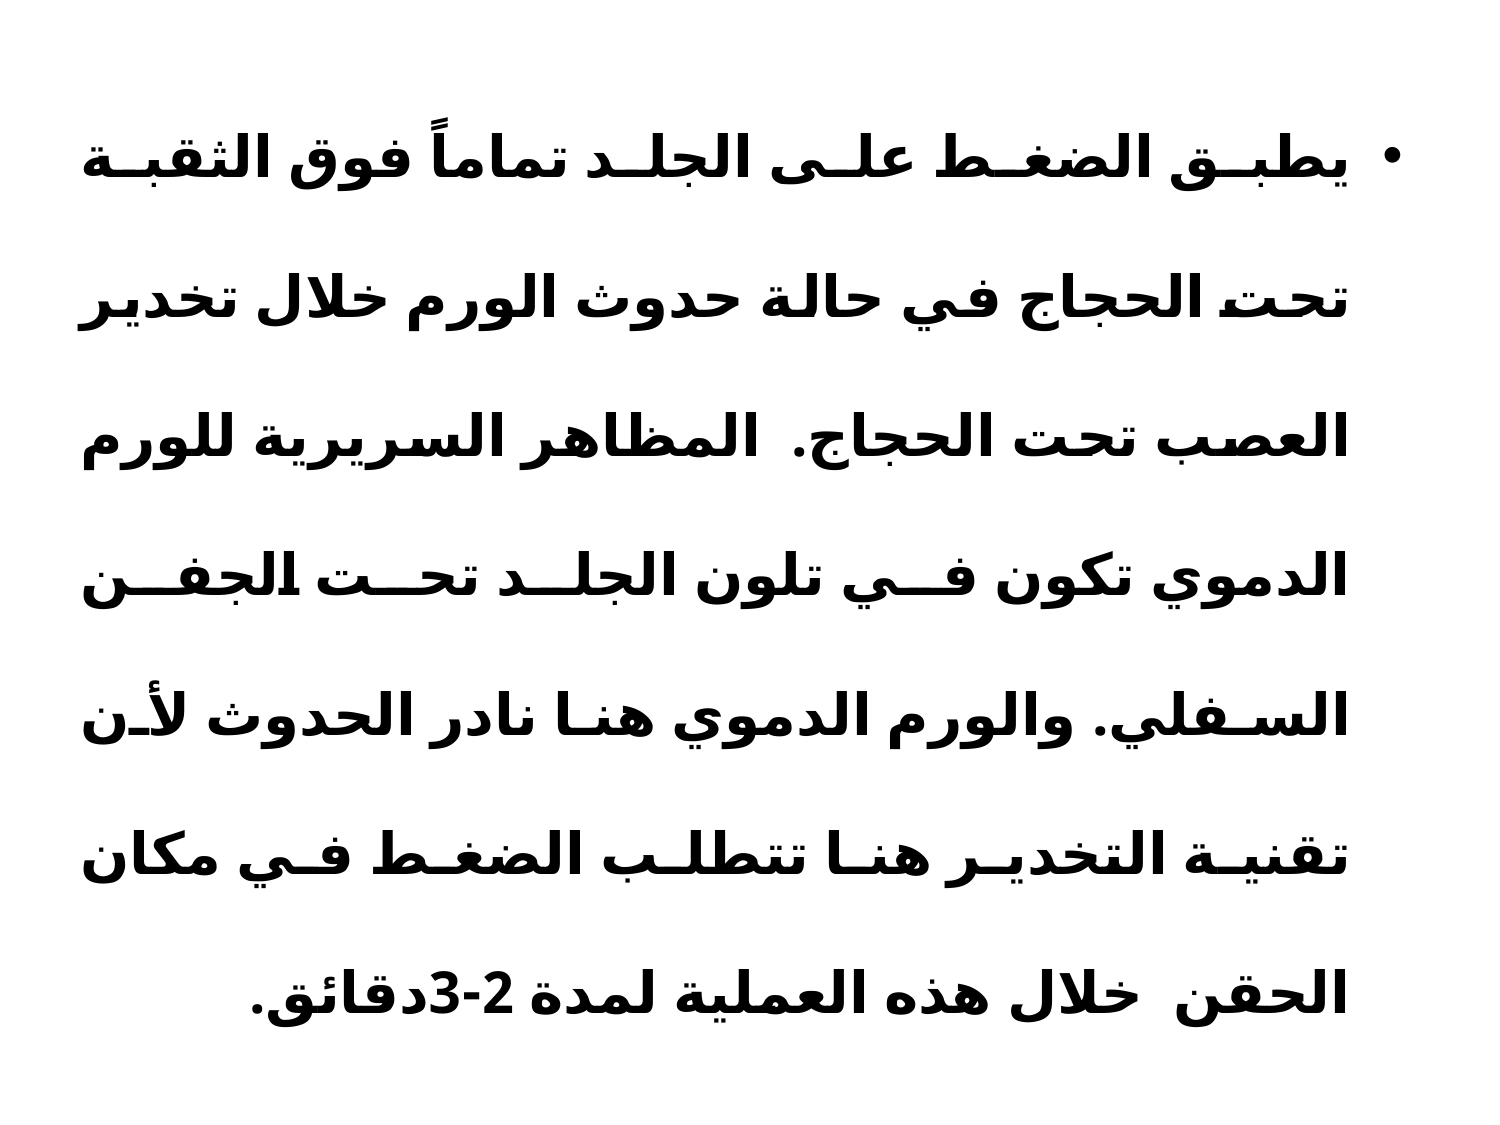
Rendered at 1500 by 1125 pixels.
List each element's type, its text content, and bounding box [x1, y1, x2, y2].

list يطبق الضغط على الجلد تماماً فوق الثقبة تحت الحجاج في حالة حدوث الورم خلال تخدير العصب تحت الحجاج. المظاهر السريرية للورم الدموي تكون في تلون الجلد تحت الجفن السفلي. والورم الدموي هنا نادر الحدوث لأن تقنية التخدير هنا تتطلب الضغط في مكان الحقن خلال هذه العملية لمدة 2-3دقائق. [64, 42, 1415, 1083]
